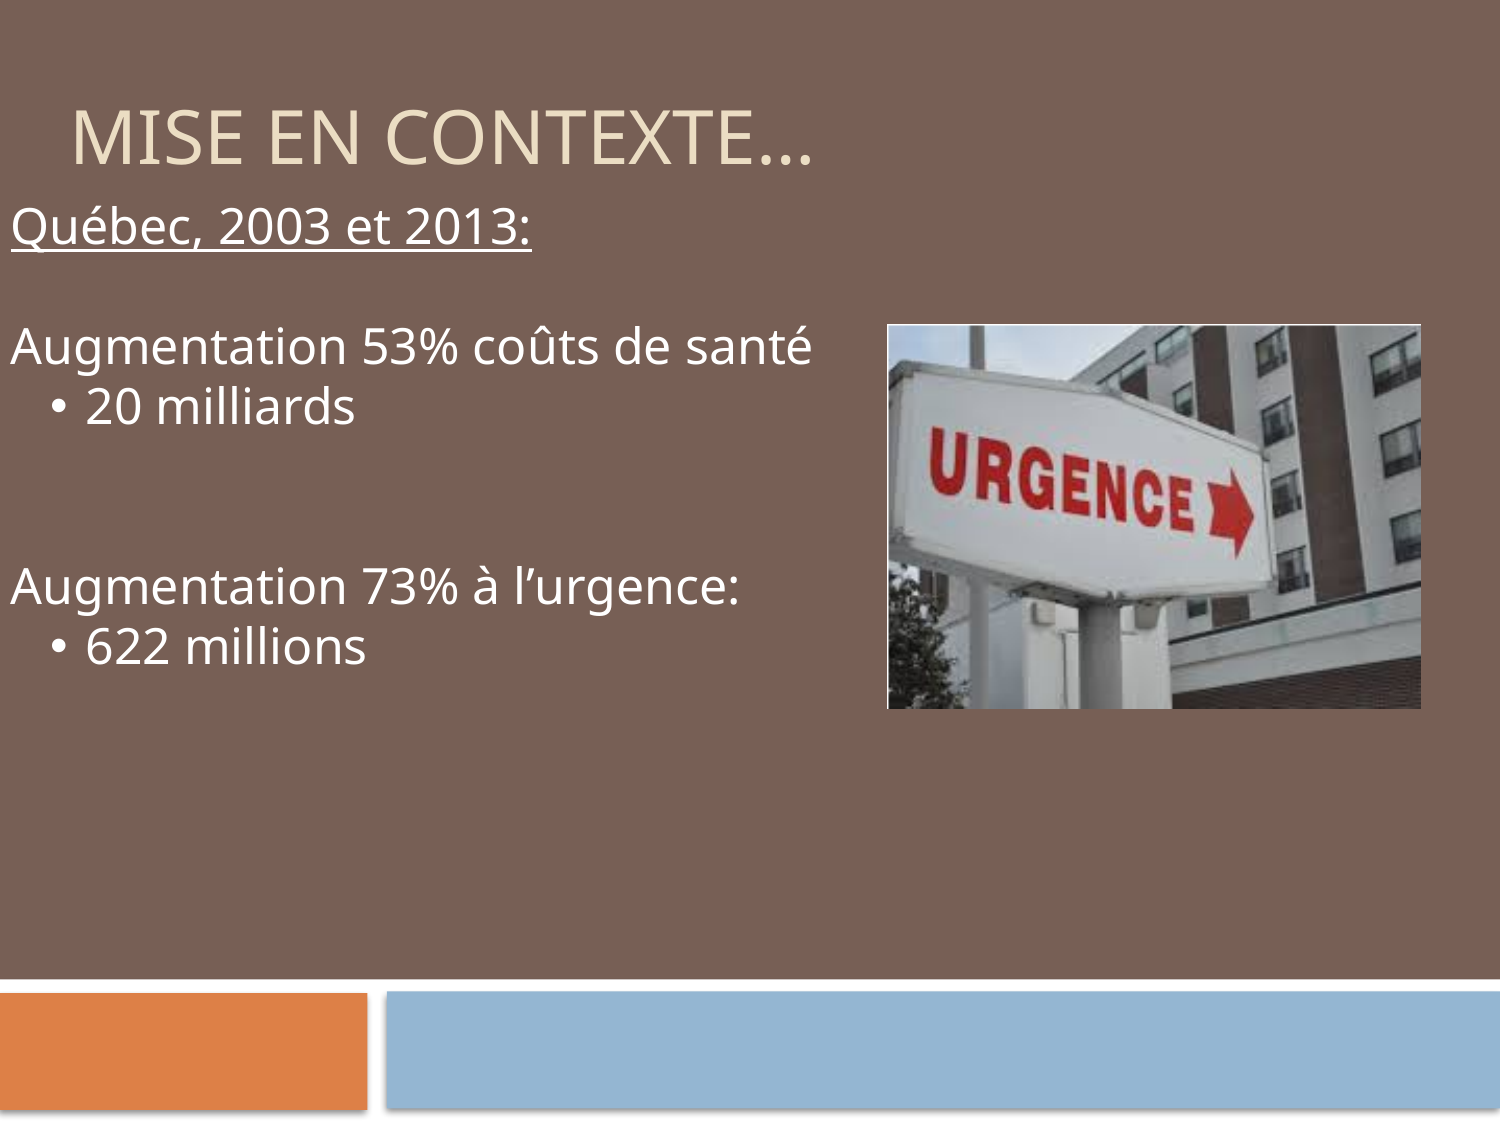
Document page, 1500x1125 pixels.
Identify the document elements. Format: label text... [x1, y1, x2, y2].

text_box Québec, 2003 et 2013: Augmentation 53% coûts de santé 20 milliards Augmentation 73% à l’urgence: 622 millions [0, 187, 830, 1088]
picture [887, 324, 1422, 709]
title mISE EN CONTEXTE… [55, 0, 1118, 188]
